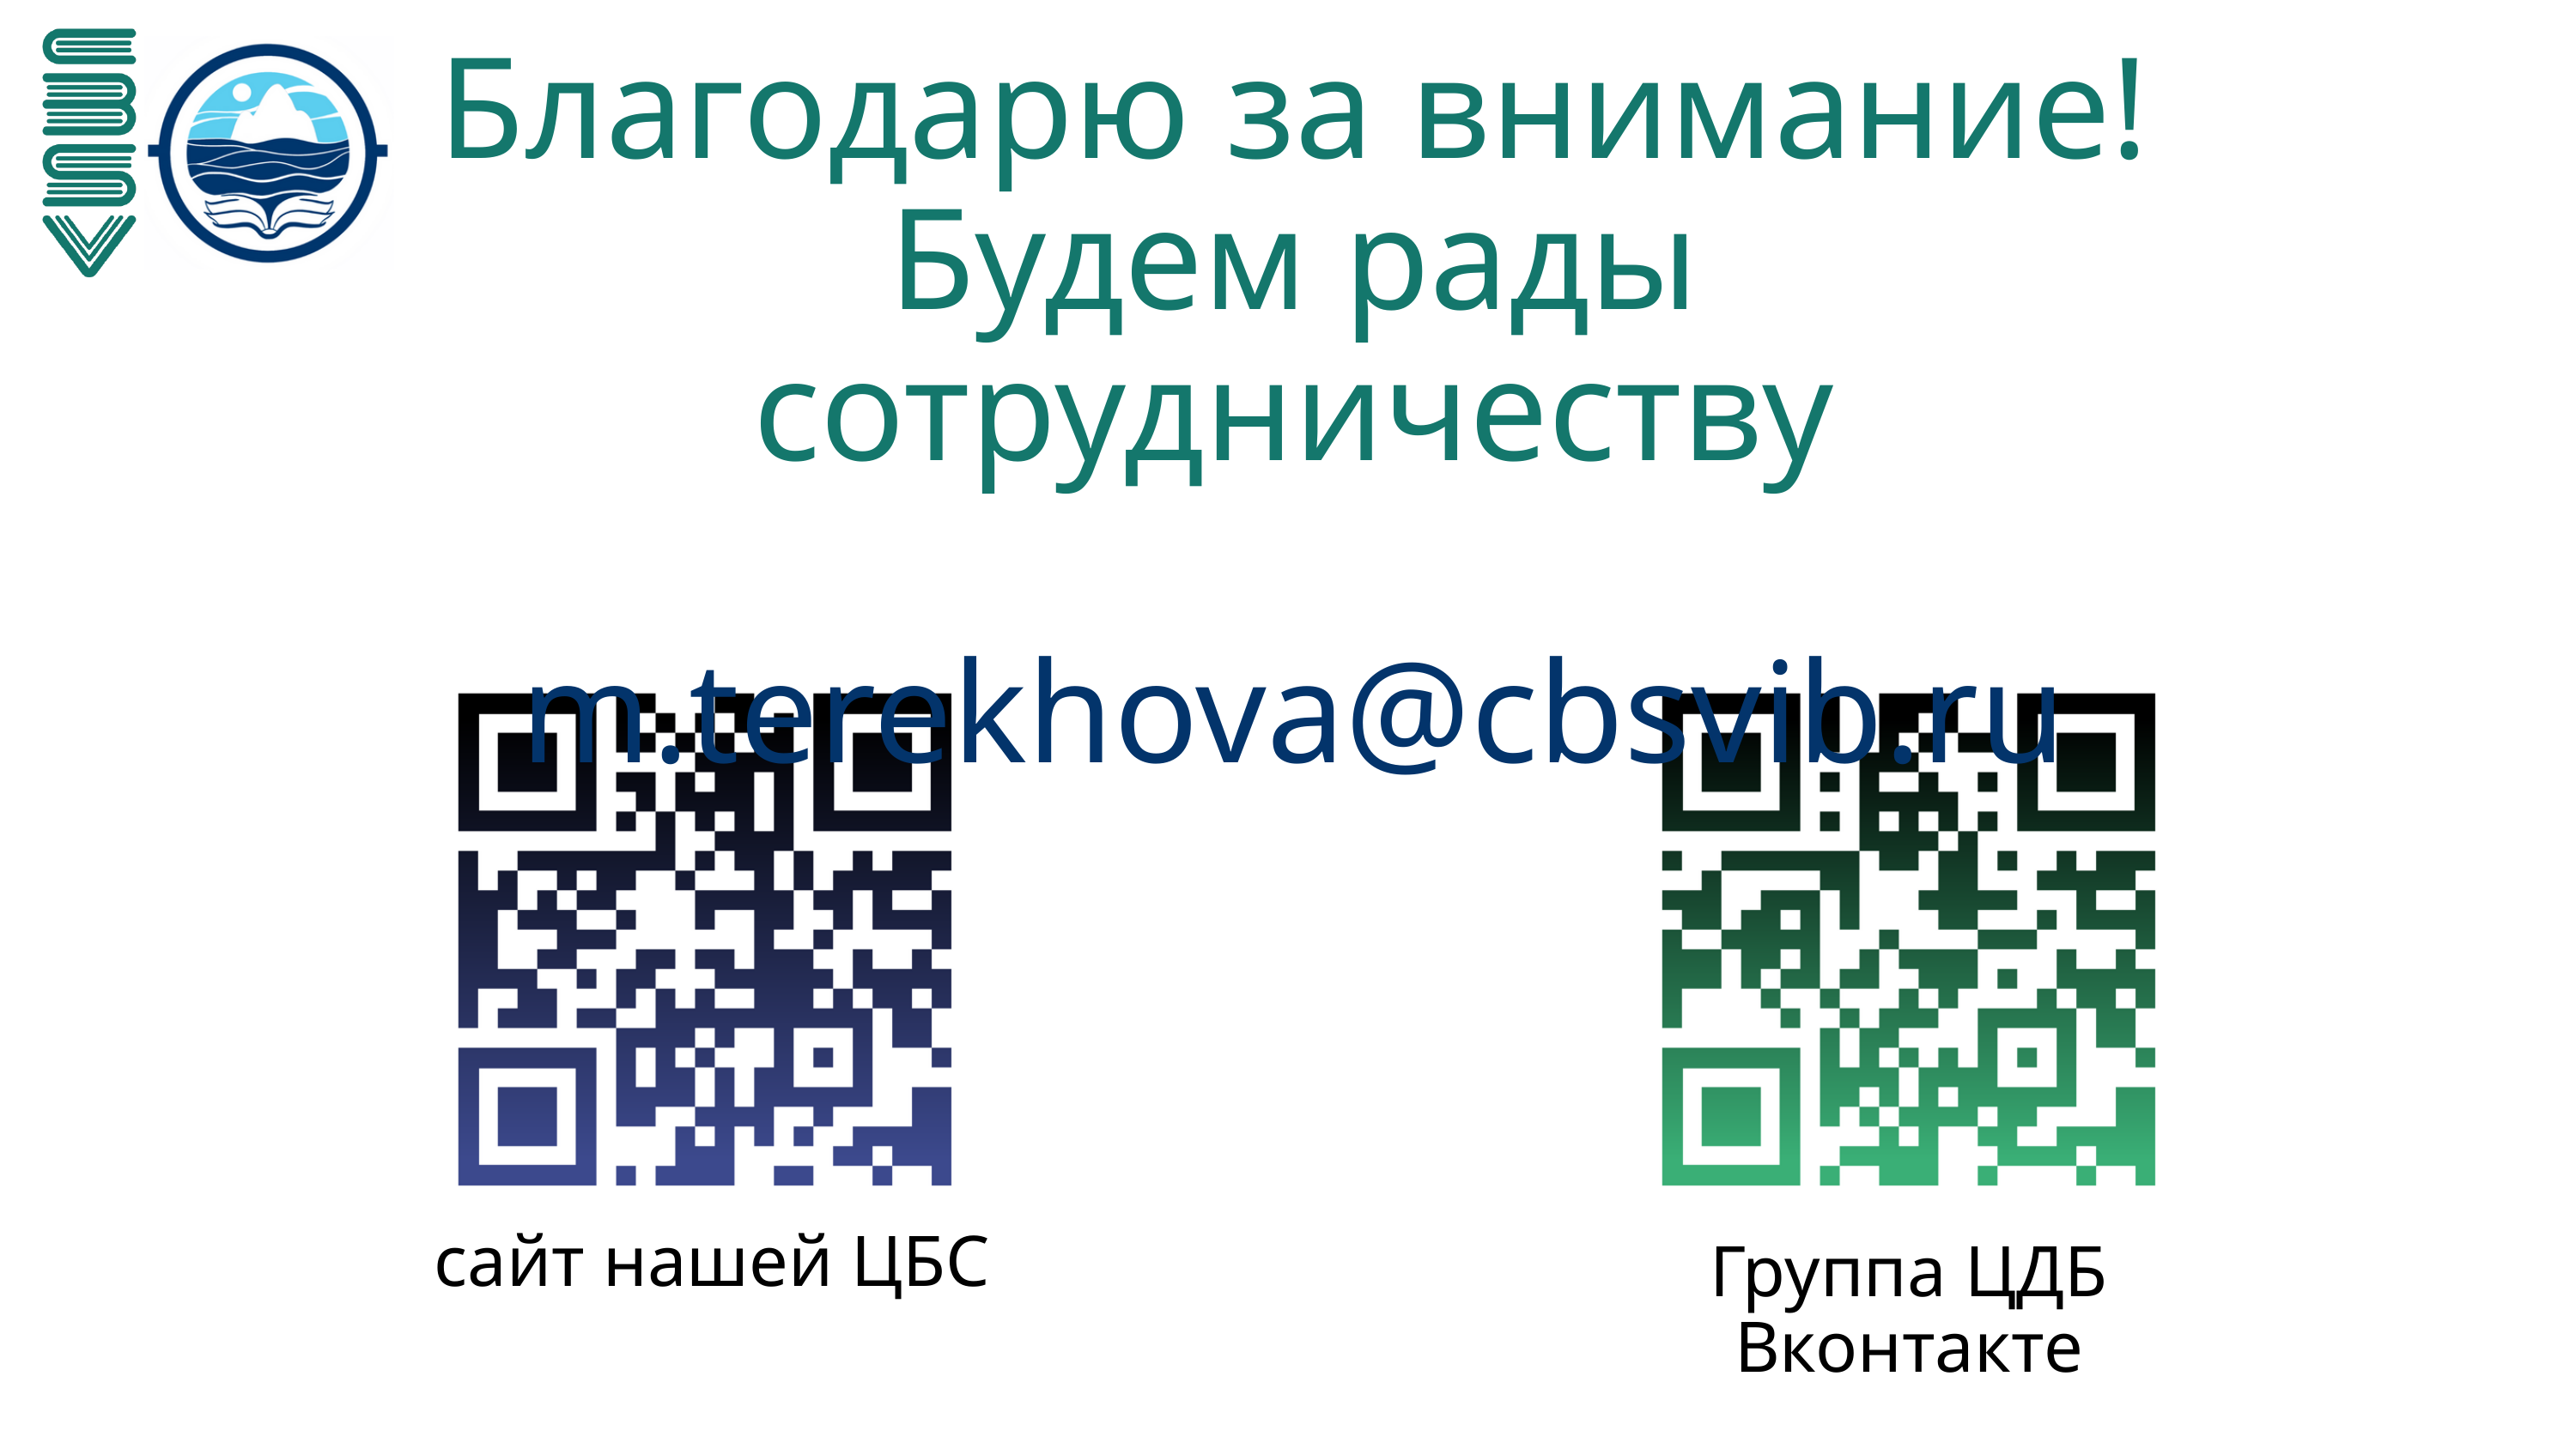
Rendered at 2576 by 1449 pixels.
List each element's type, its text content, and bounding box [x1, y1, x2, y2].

text_box [0, 18, 224, 288]
text_box [1623, 791, 2195, 1225]
text_box [419, 791, 990, 1225]
text_box [144, 36, 393, 270]
text_box сайт нашей ЦБС [427, 1224, 999, 1300]
text_box Благодарю за внимание! Будем рады сотрудничеству m.terekhova@cbsvib.ru [393, 34, 2195, 791]
text_box Группа ЦДБ Вконтакте [1599, 1235, 2219, 1386]
